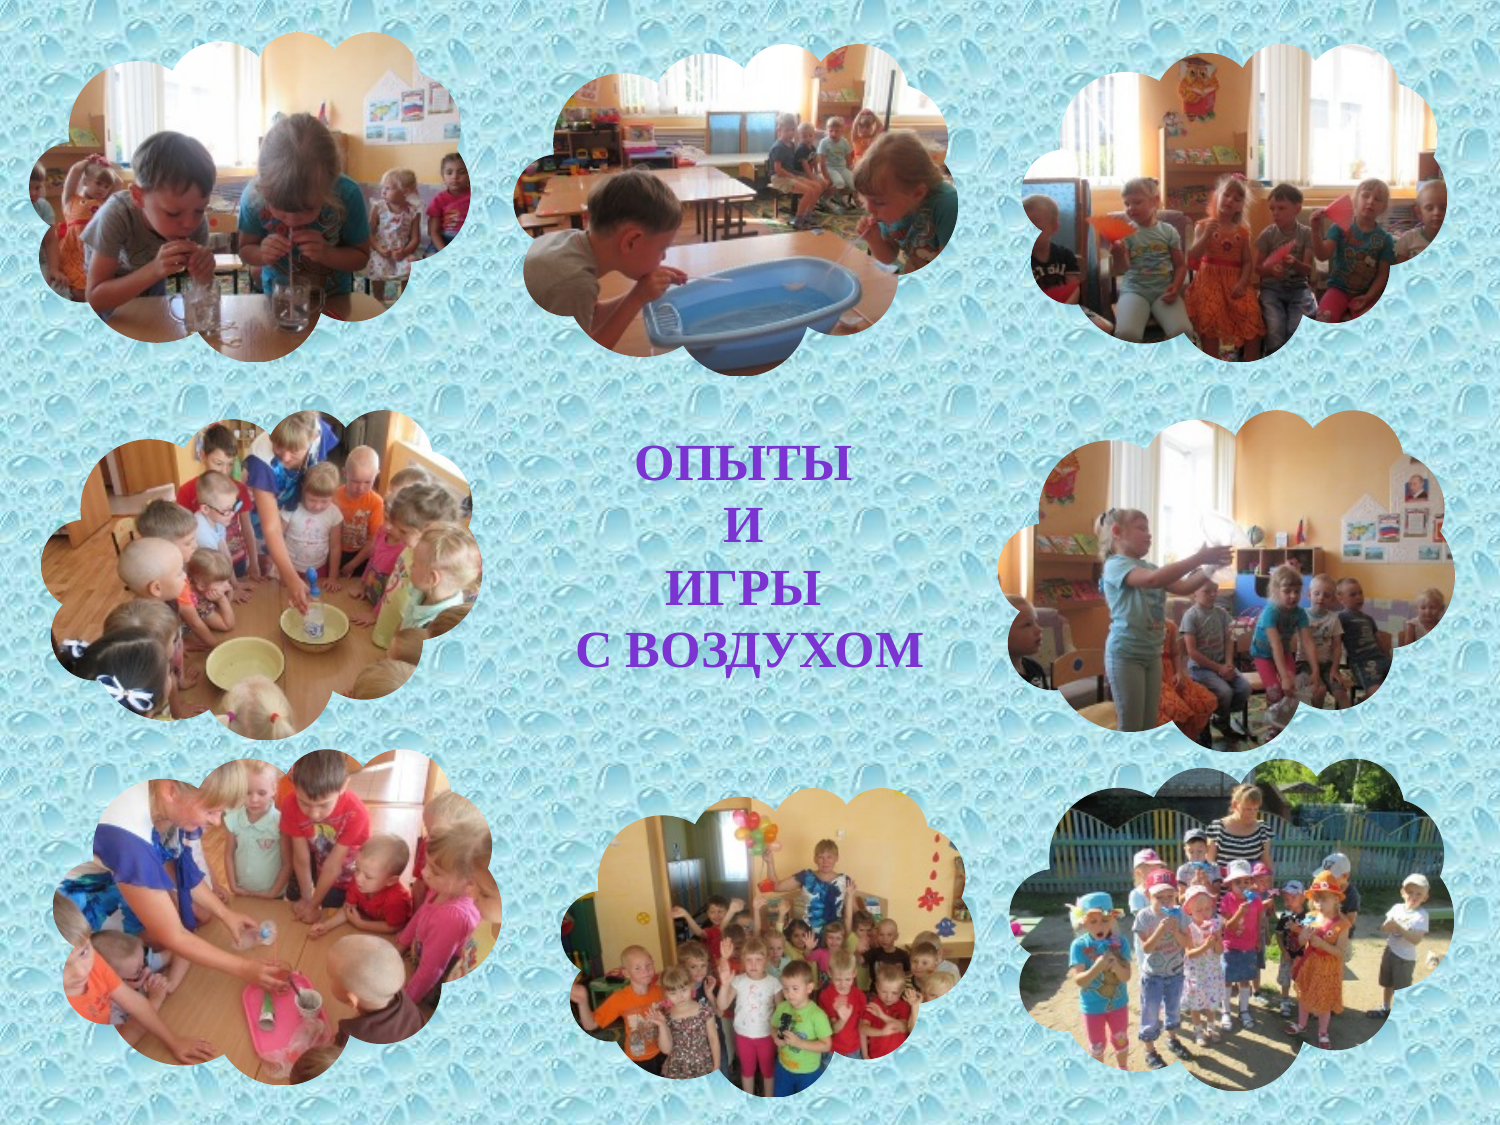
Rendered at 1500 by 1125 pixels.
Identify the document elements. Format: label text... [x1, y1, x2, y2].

text_box ОПЫТЫ И ИГРЫ С ВОЗДУХОМ [488, 420, 992, 686]
picture [0, 0, 1500, 1125]
